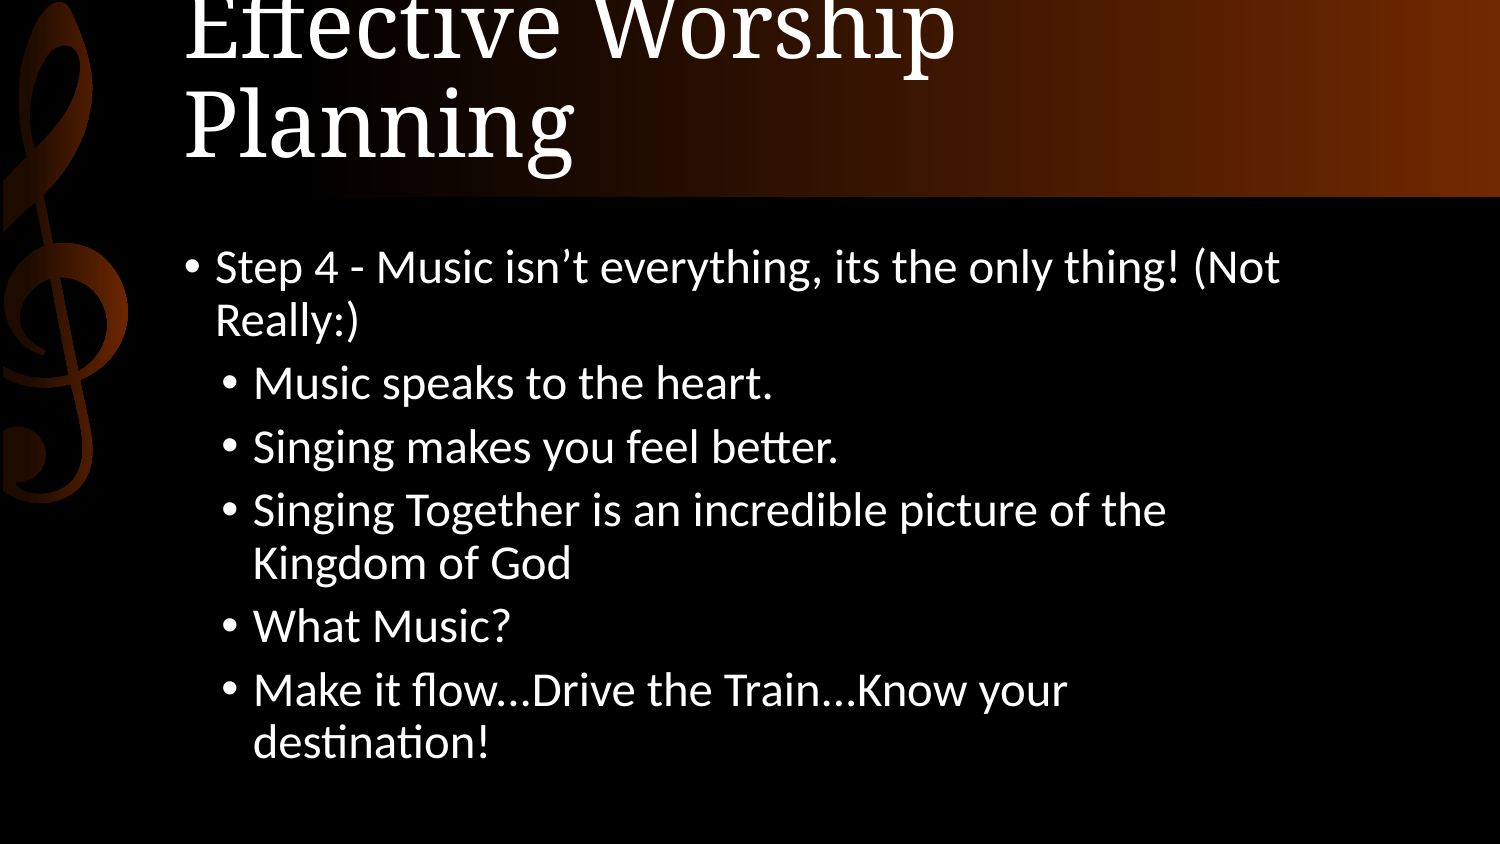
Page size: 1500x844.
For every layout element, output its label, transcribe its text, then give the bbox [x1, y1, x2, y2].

list Step 4 - Music isn’t everything, its the only thing! (Not Really:) Music speaks to the heart. Singing makes you feel better. Singing Together is an incredible picture of the Kingdom of God What Music? Make it flow...Drive the Train...Know your destination! [168, 234, 1332, 779]
title Effective Worship Planning [168, 24, 1332, 185]
